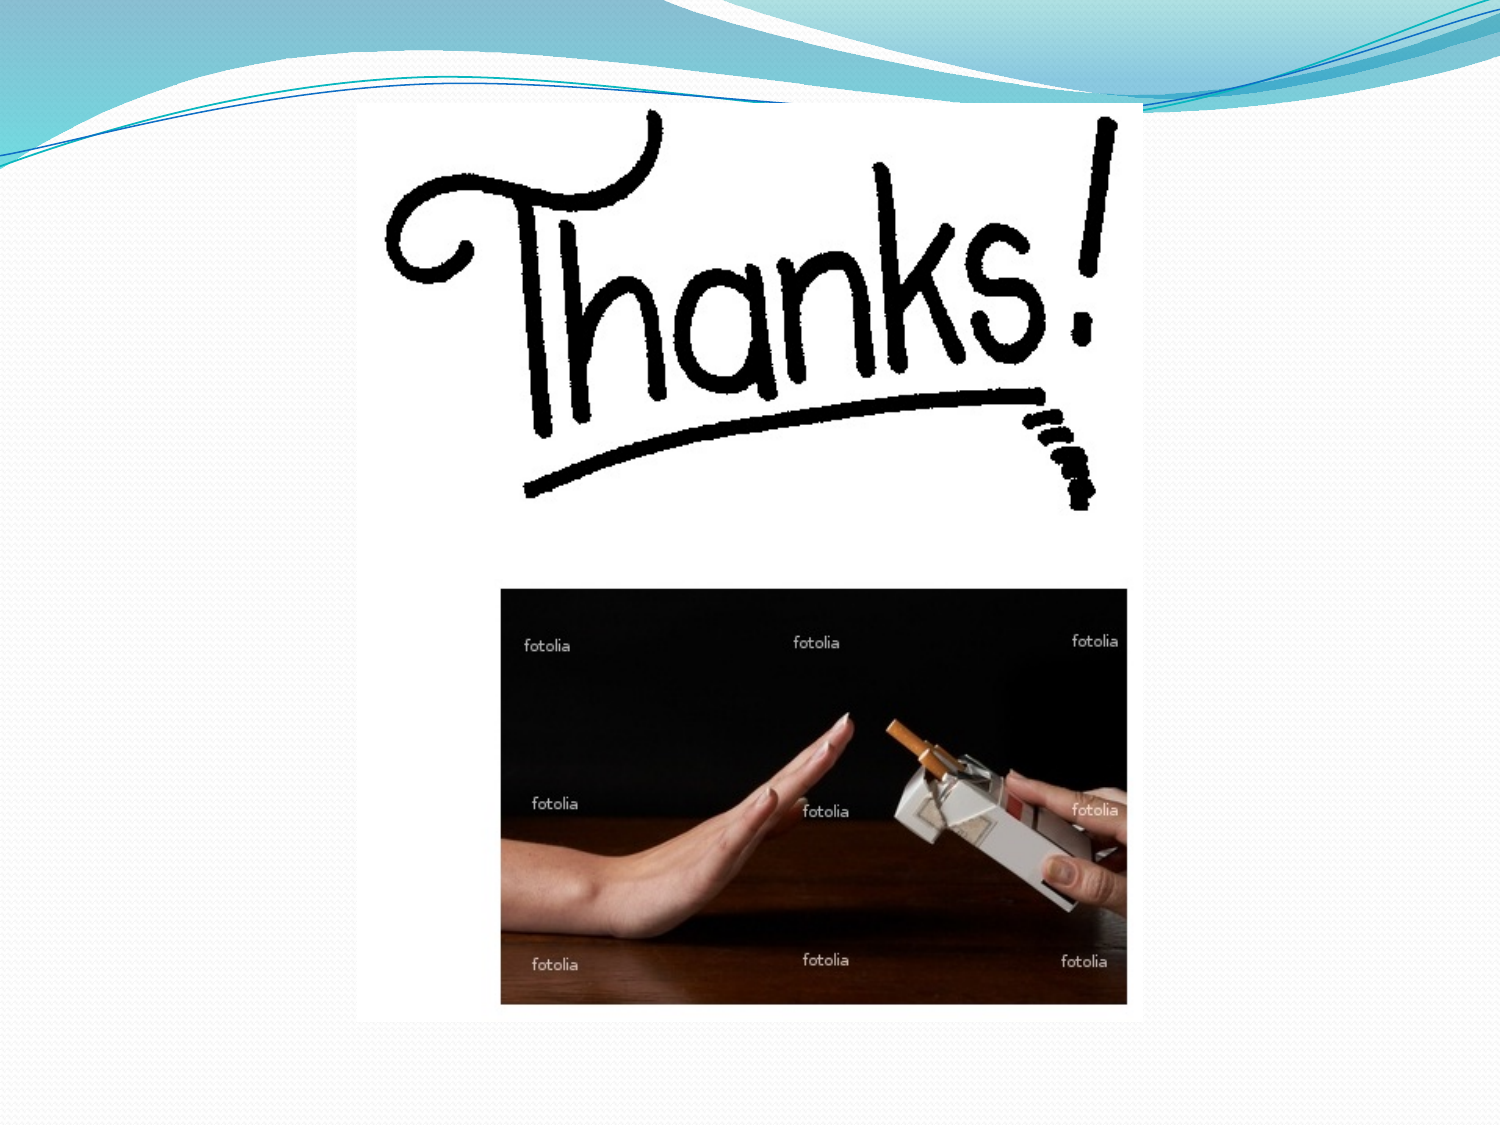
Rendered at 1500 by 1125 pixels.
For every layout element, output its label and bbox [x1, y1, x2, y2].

picture [357, 102, 1143, 1023]
